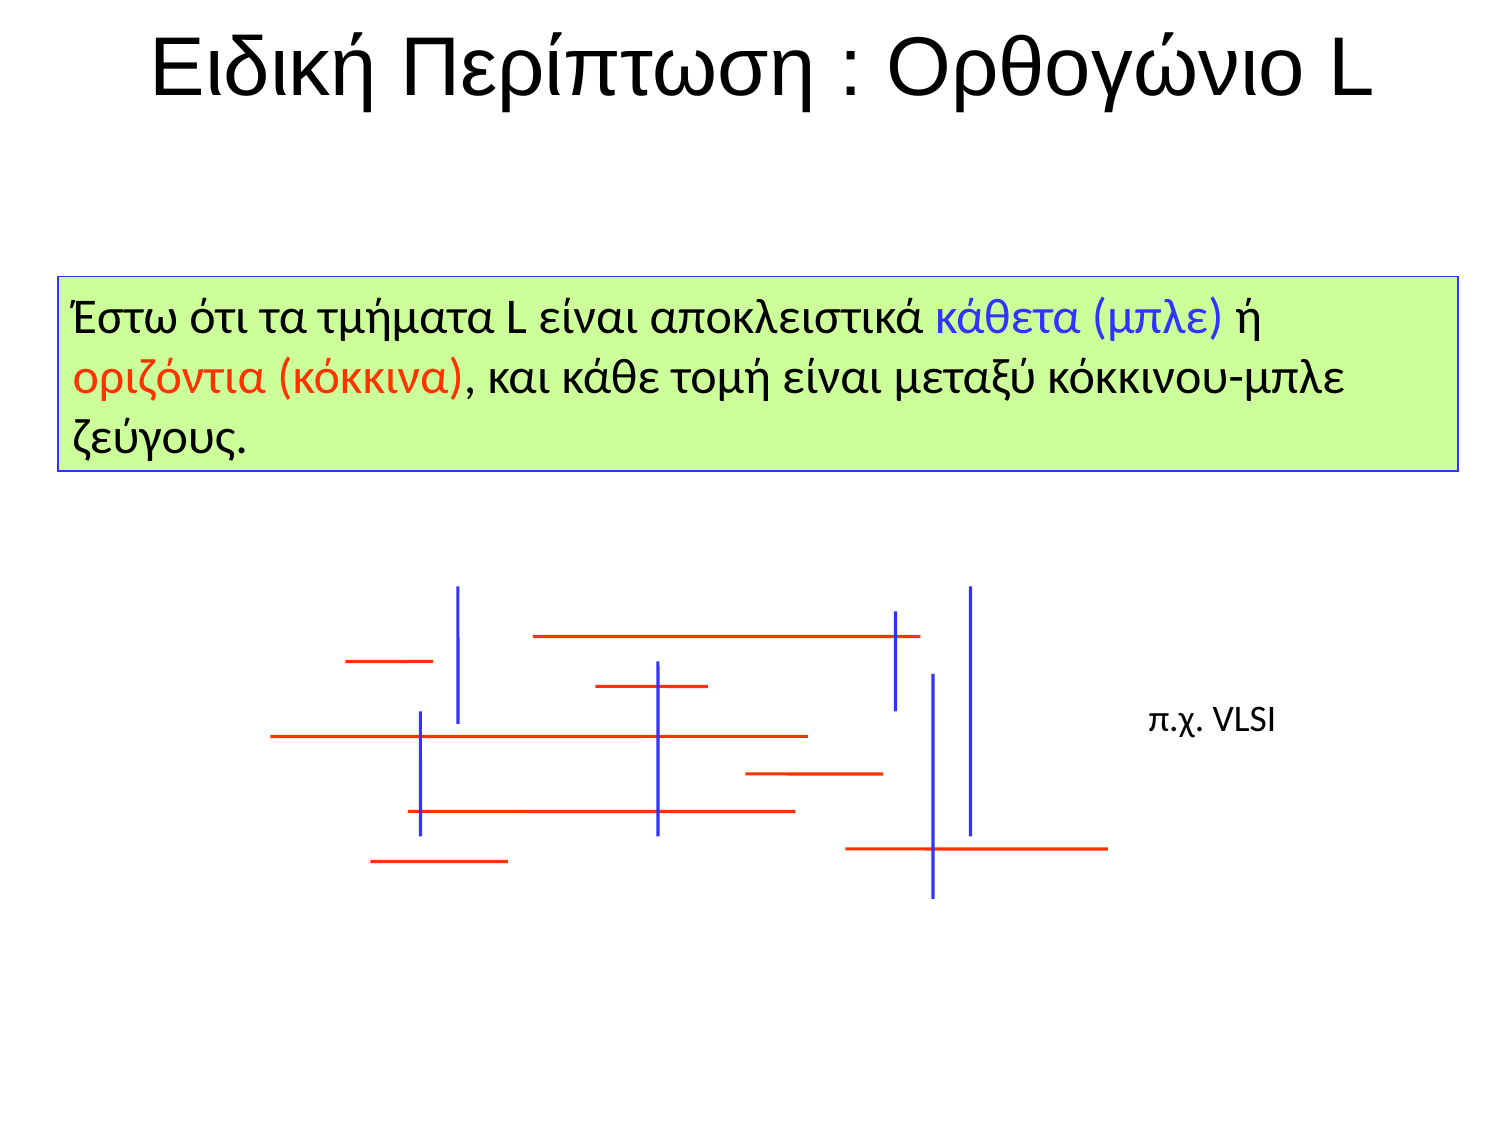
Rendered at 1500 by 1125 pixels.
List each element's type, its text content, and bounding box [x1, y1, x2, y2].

title Ειδική Περίπτωση : Ορθογώνιο L [125, 0, 1400, 125]
text_box π.χ. VLSI [1133, 686, 1292, 747]
text_box Έστω ότι τα τμήματα L είναι αποκλειστικά κάθετα (μπλε) ή οριζόντια (κόκκινα), και κάθε τομή είναι μεταξύ κόκκινου-μπλε ζεύγους. [57, 276, 1458, 472]
